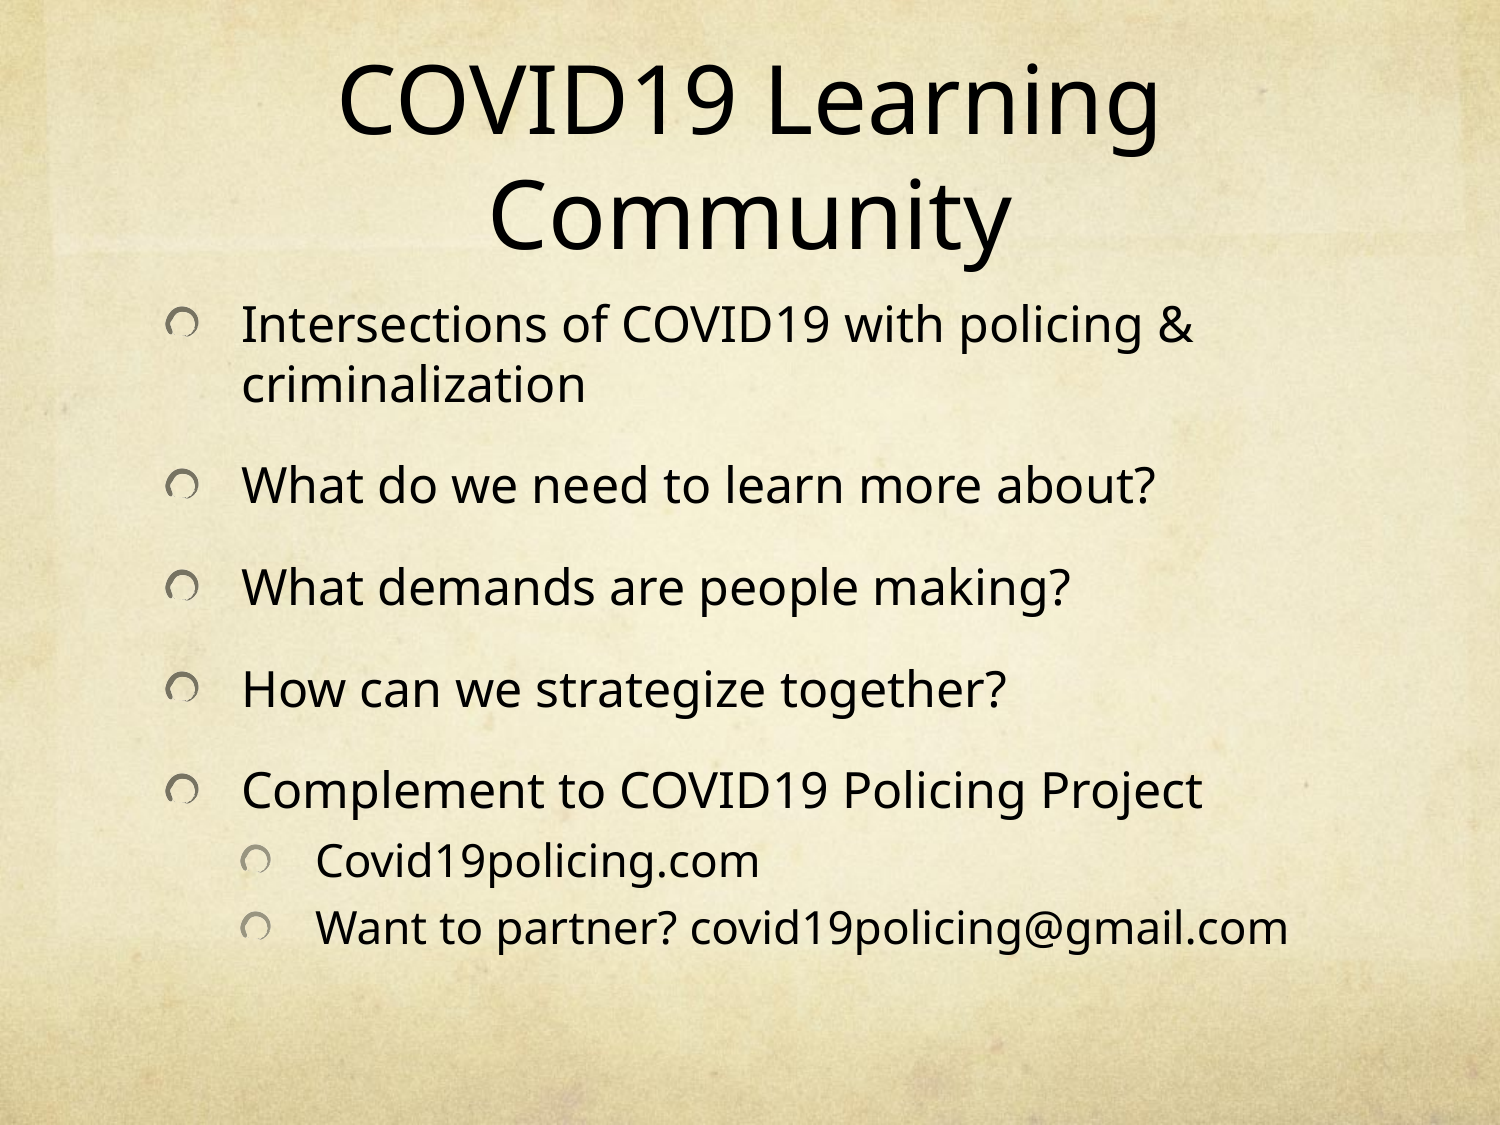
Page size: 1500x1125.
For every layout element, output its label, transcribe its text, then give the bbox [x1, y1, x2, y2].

title COVID19 Learning Community [150, 82, 1350, 225]
picture [0, 0, 1500, 1125]
list Intersections of COVID19 with policing & criminalization What do we need to learn more about? What demands are people making? How can we strategize together? Complement to COVID19 Policing Project Covid19policing.com Want to partner? covid19policing@gmail.com [150, 284, 1350, 1052]
